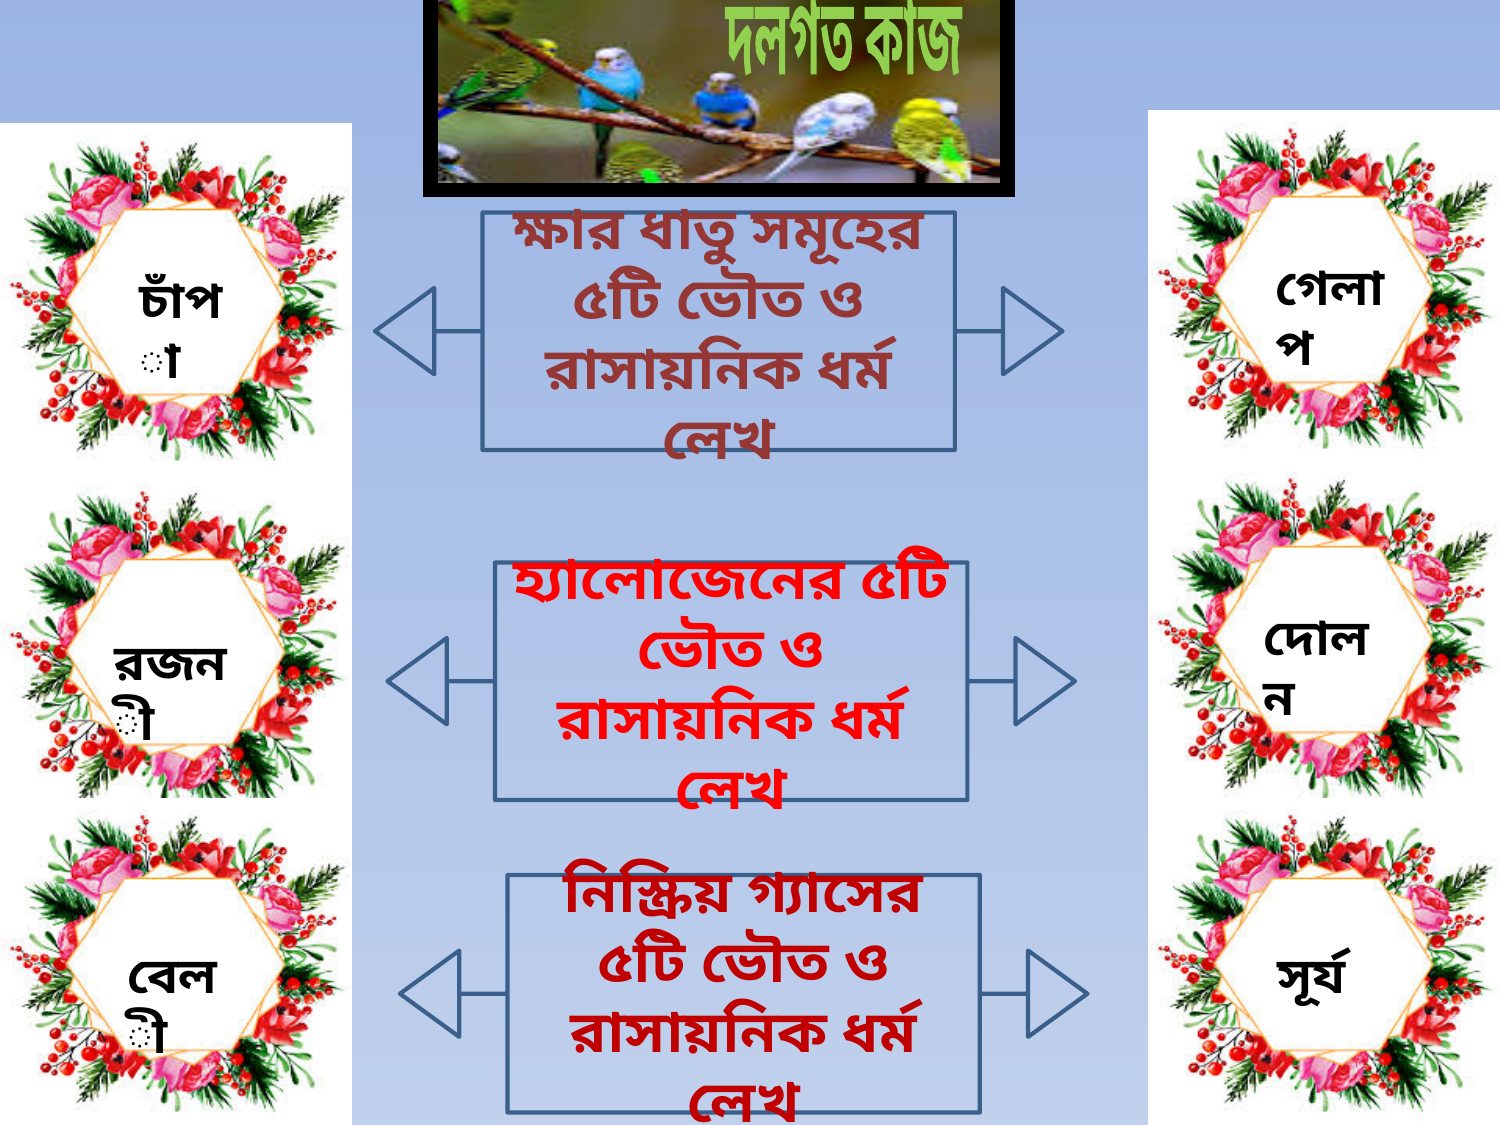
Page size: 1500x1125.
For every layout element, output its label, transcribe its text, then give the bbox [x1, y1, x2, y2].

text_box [1148, 798, 1500, 1125]
text_box হ্যালোজেনের ৫টি ভৌত ও রাসায়নিক ধর্ম লেখ [385, 560, 1078, 803]
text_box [1148, 110, 1500, 463]
text_box নিস্ক্রিয় গ্যাসের ৫টি ভৌত ও রাসায়নিক ধর্ম লেখ [397, 872, 1090, 1115]
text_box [437, 0, 1001, 183]
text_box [0, 473, 352, 798]
text_box ক্ষার ধাতু সমূহের ৫টি ভৌত ও রাসায়নিক ধর্ম লেখ [372, 210, 1065, 453]
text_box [0, 798, 352, 1125]
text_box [0, 123, 352, 473]
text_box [1148, 470, 1500, 797]
